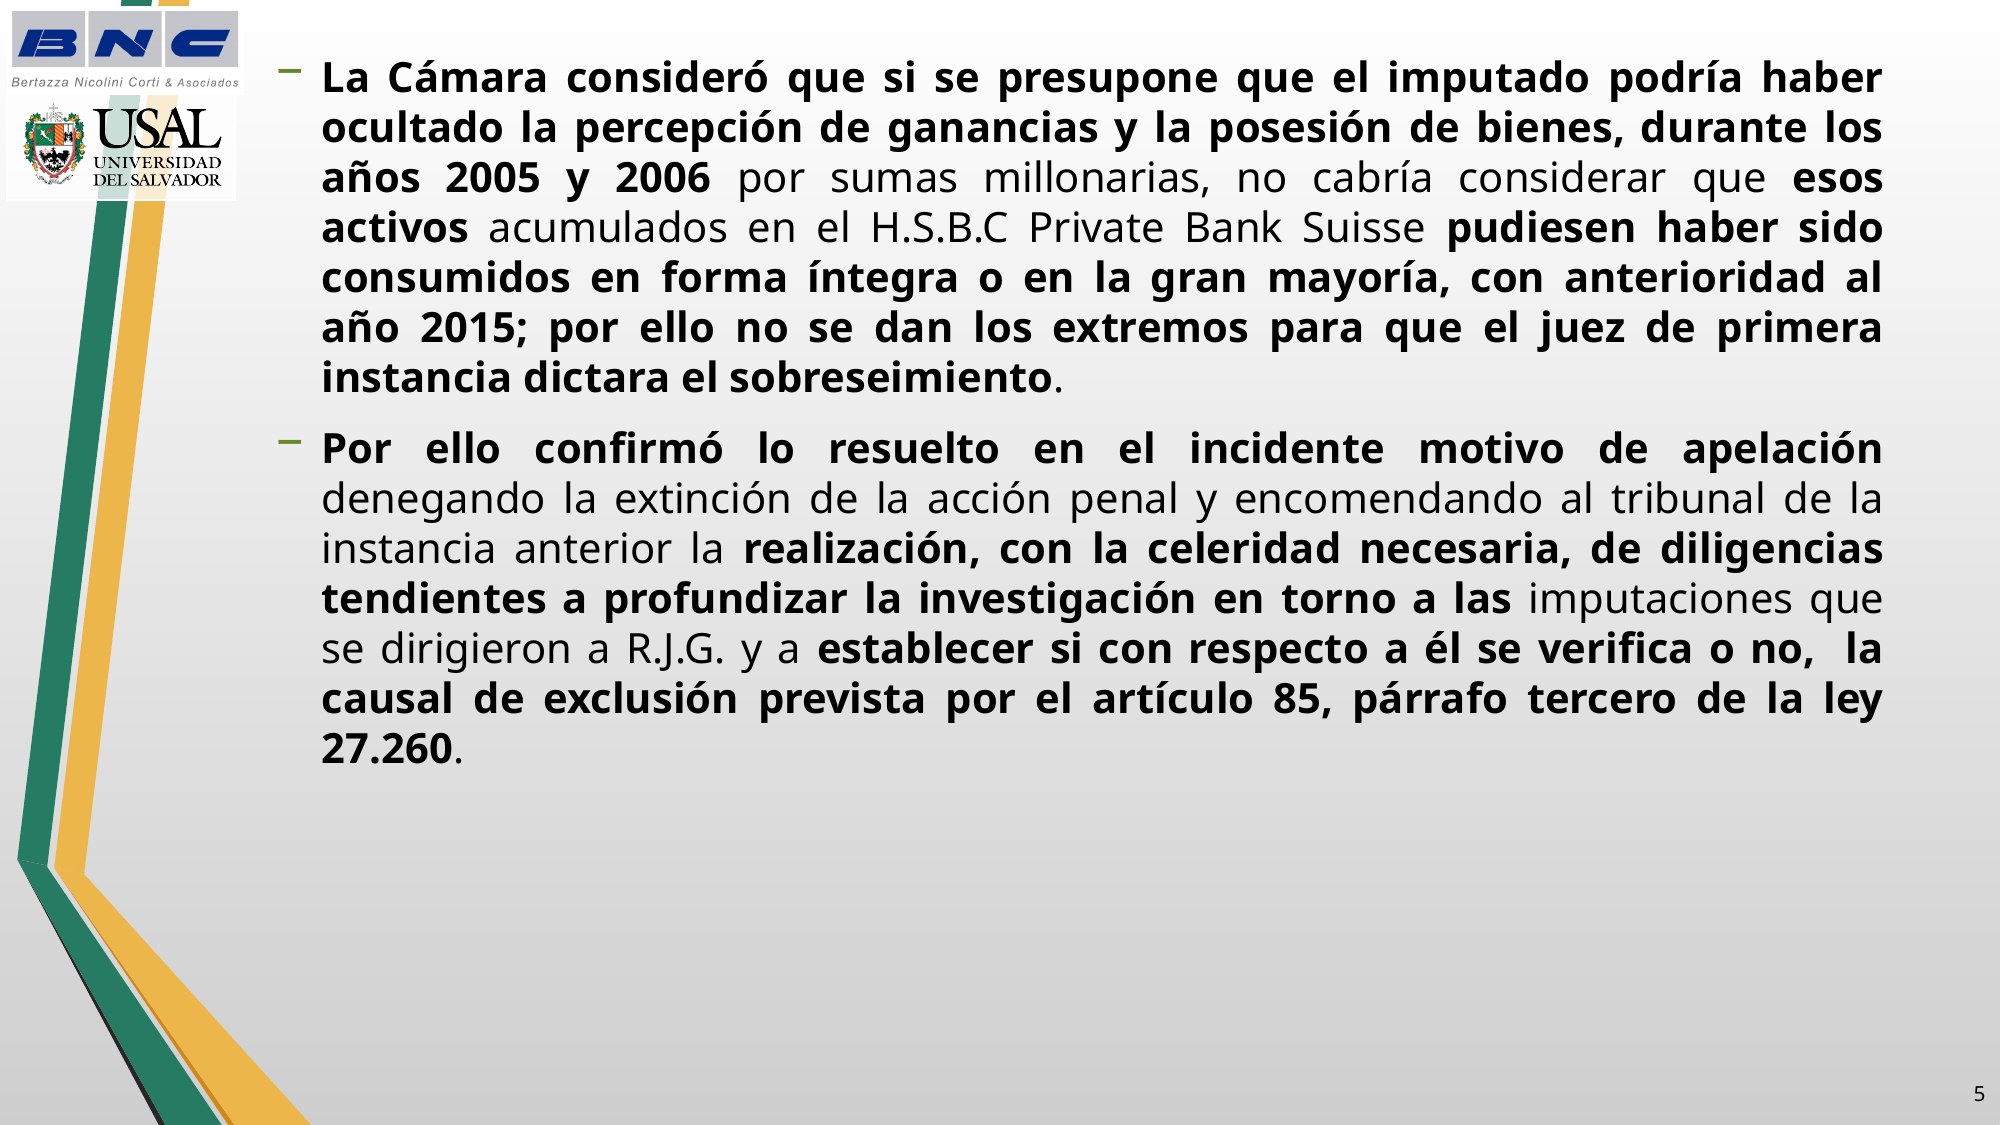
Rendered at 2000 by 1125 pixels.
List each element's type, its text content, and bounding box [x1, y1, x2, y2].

picture [22, 102, 222, 190]
list La Cámara consideró que si se presupone que el imputado podría haber ocultado la percepción de ganancias y la posesión de bienes, durante los años 2005 y 2006 por sumas millonarias, no cabría considerar que esos activos acumulados en el H.S.B.C Private Bank Suisse pudiesen haber sido consumidos en forma íntegra o en la gran mayoría, con anterioridad al año 2015; por ello no se dan los extremos para que el juez de primera instancia dictara el sobreseimiento. Por ello confirmó lo resuelto en el incidente motivo de apelación denegando la extinción de la acción penal y encomendando al tribunal de la instancia anterior la realización, con la celeridad necesaria, de diligencias tendientes a profundizar la investigación en torno a las imputaciones que se dirigieron a R.J.G. y a establecer si con respecto a él se verifica o no, la causal de exclusión prevista por el artículo 85, párrafo tercero de la ley 27.260. [259, 42, 1900, 1059]
slide_number 4 [1910, 1065, 2000, 1125]
picture [7, 6, 244, 95]
